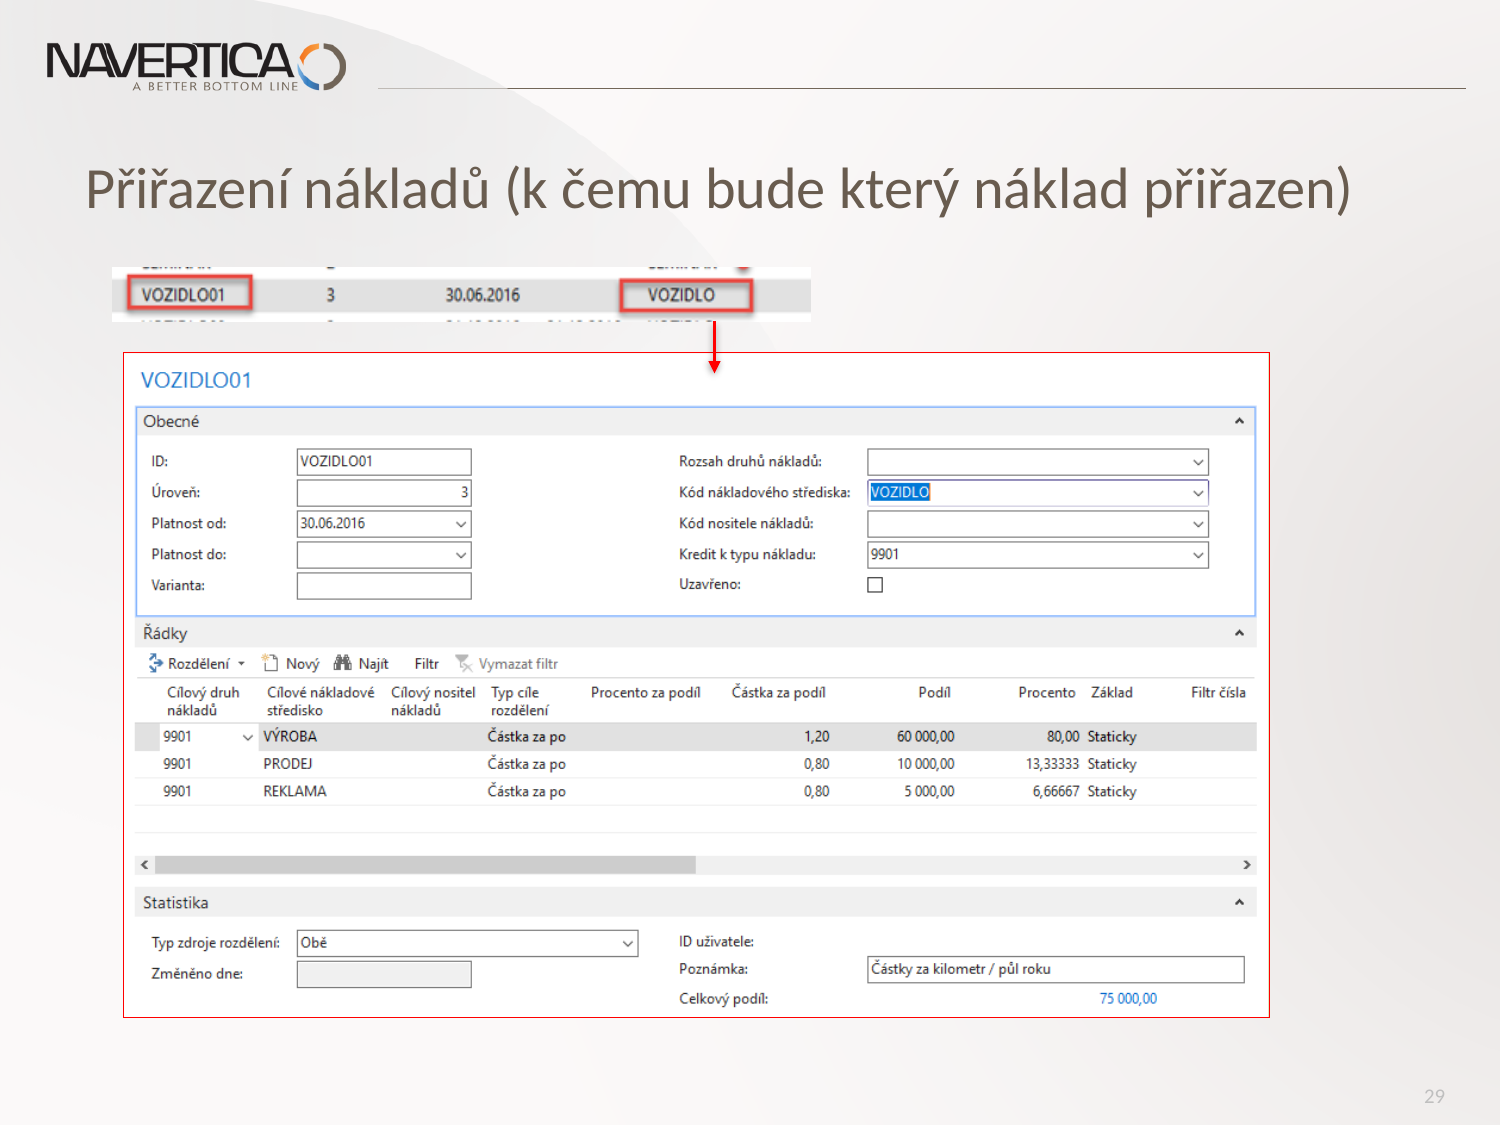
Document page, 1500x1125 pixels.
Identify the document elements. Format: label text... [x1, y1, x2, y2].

picture [0, 0, 1500, 1125]
slide_number 29 [1110, 1065, 1461, 1125]
title Přiřazení nákladů (k čemu bude který náklad přiřazen) [70, 137, 1465, 233]
